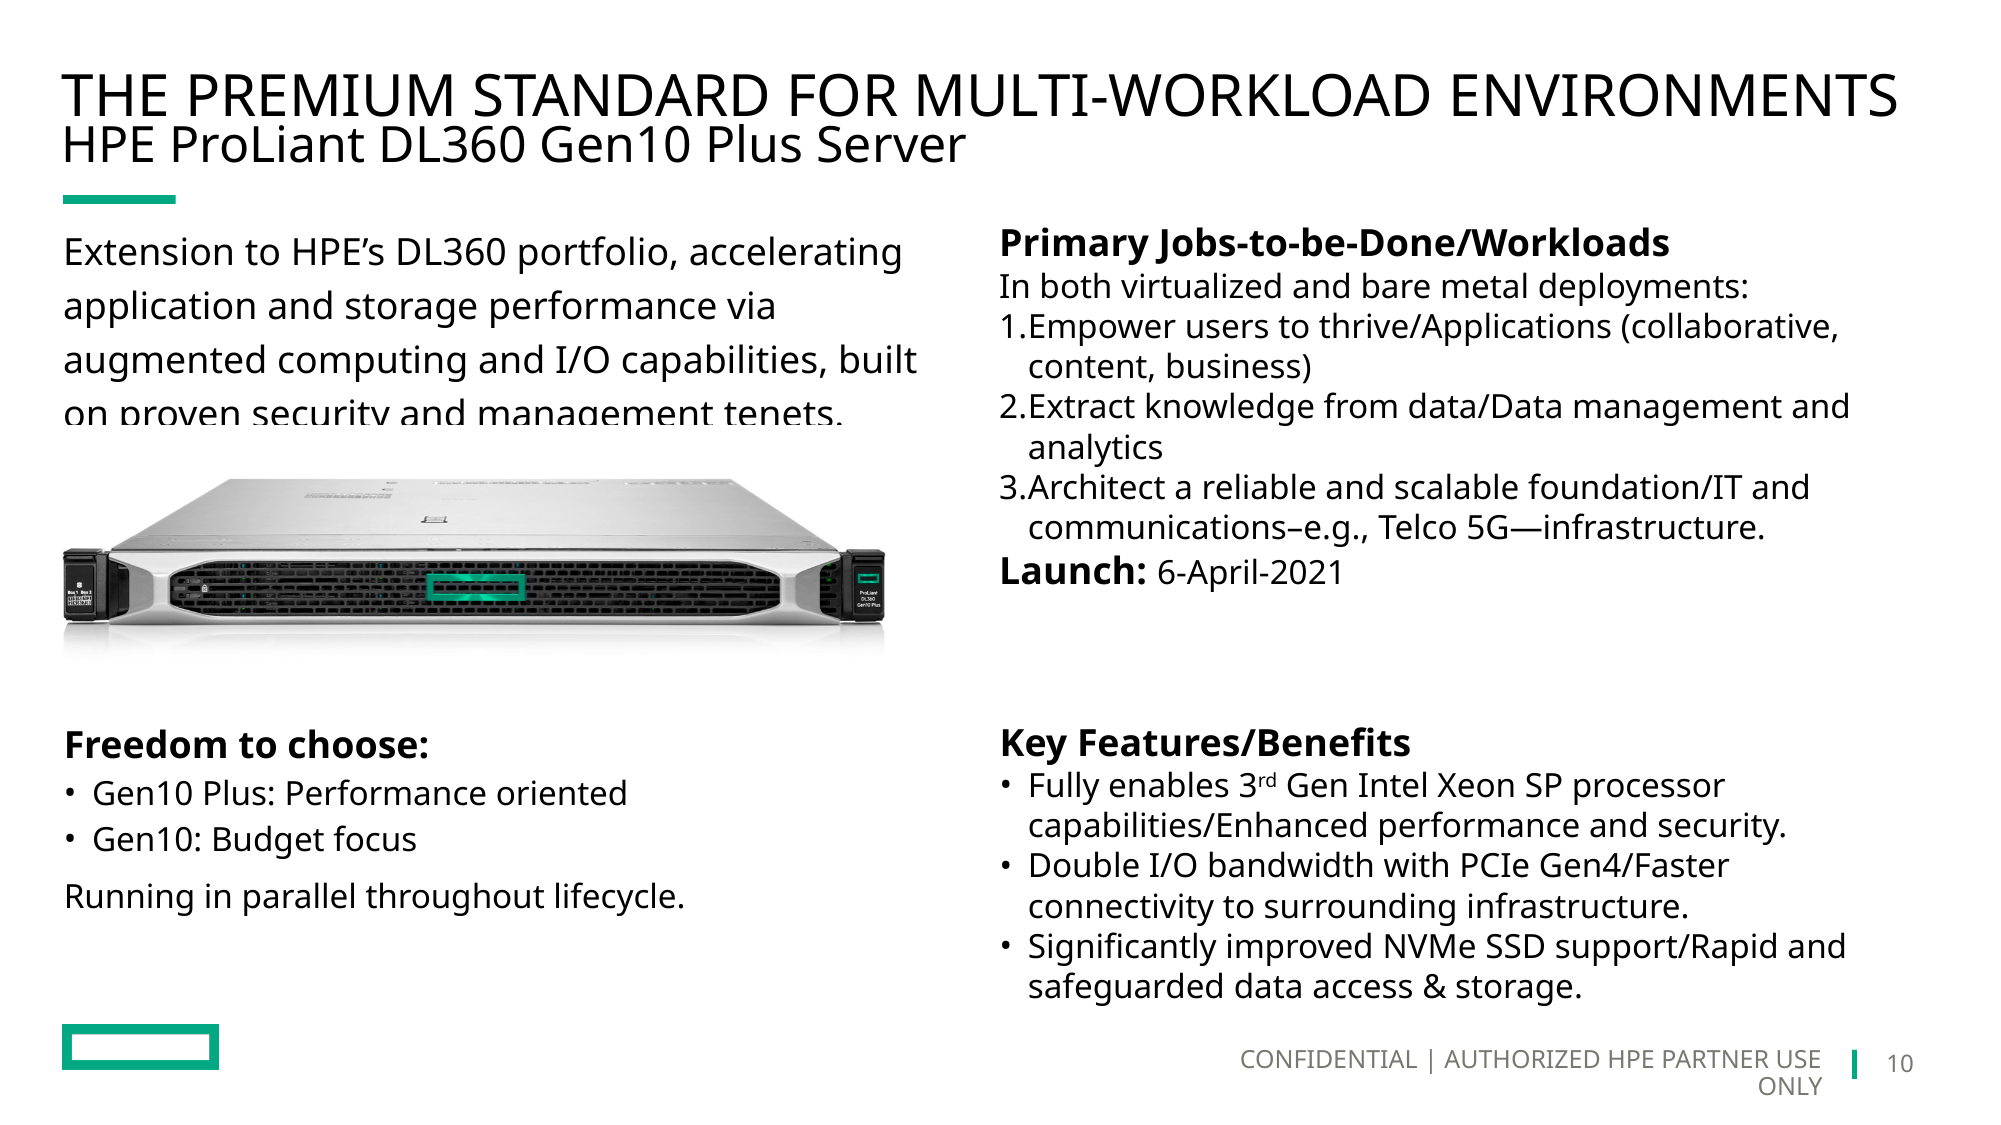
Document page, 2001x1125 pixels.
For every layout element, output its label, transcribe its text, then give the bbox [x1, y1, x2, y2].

text_box Key Features/Benefits Fully enables 3rd Gen Intel Xeon SP processor capabilities/Enhanced performance and security. Double I/O bandwidth with PCIe Gen4/Faster connectivity to surrounding infrastructure. Significantly improved NVMe SSD support/Rapid and safeguarded data access & storage. [984, 710, 1901, 1013]
text_box Extension to HPE’s DL360 portfolio, accelerating application and storage performance via augmented computing and I/O capabilities, built on proven security and management tenets. [48, 211, 965, 443]
slide_number 10 [1837, 1033, 1950, 1094]
list HPE ProLiant DL360 Gen10 Plus Server [42, 111, 1942, 183]
picture [62, 1024, 219, 1070]
text_box Freedom to choose: Gen10 Plus: Performance oriented Gen10: Budget focus Running in parallel throughout lifecycle. [48, 713, 966, 923]
footer CONFIDENTIAL | AUTHORIZED HPE PARTNER USE ONLY [1162, 1039, 1837, 1076]
picture [1852, 1043, 1857, 1079]
title The premium standard for multi-workload environments [42, 60, 1927, 135]
picture [18, 425, 937, 682]
text_box Primary Jobs-to-be-Done/Workloads In both virtualized and bare metal deployments: Empower users to thrive/Applications (collaborative, content, business) Extract knowledge from data/Data management and analytics Architect a reliable and scalable foundation/IT and communications–e.g., Telco 5G—infrastructure. Launch: 6-April-2021 [984, 211, 1901, 600]
